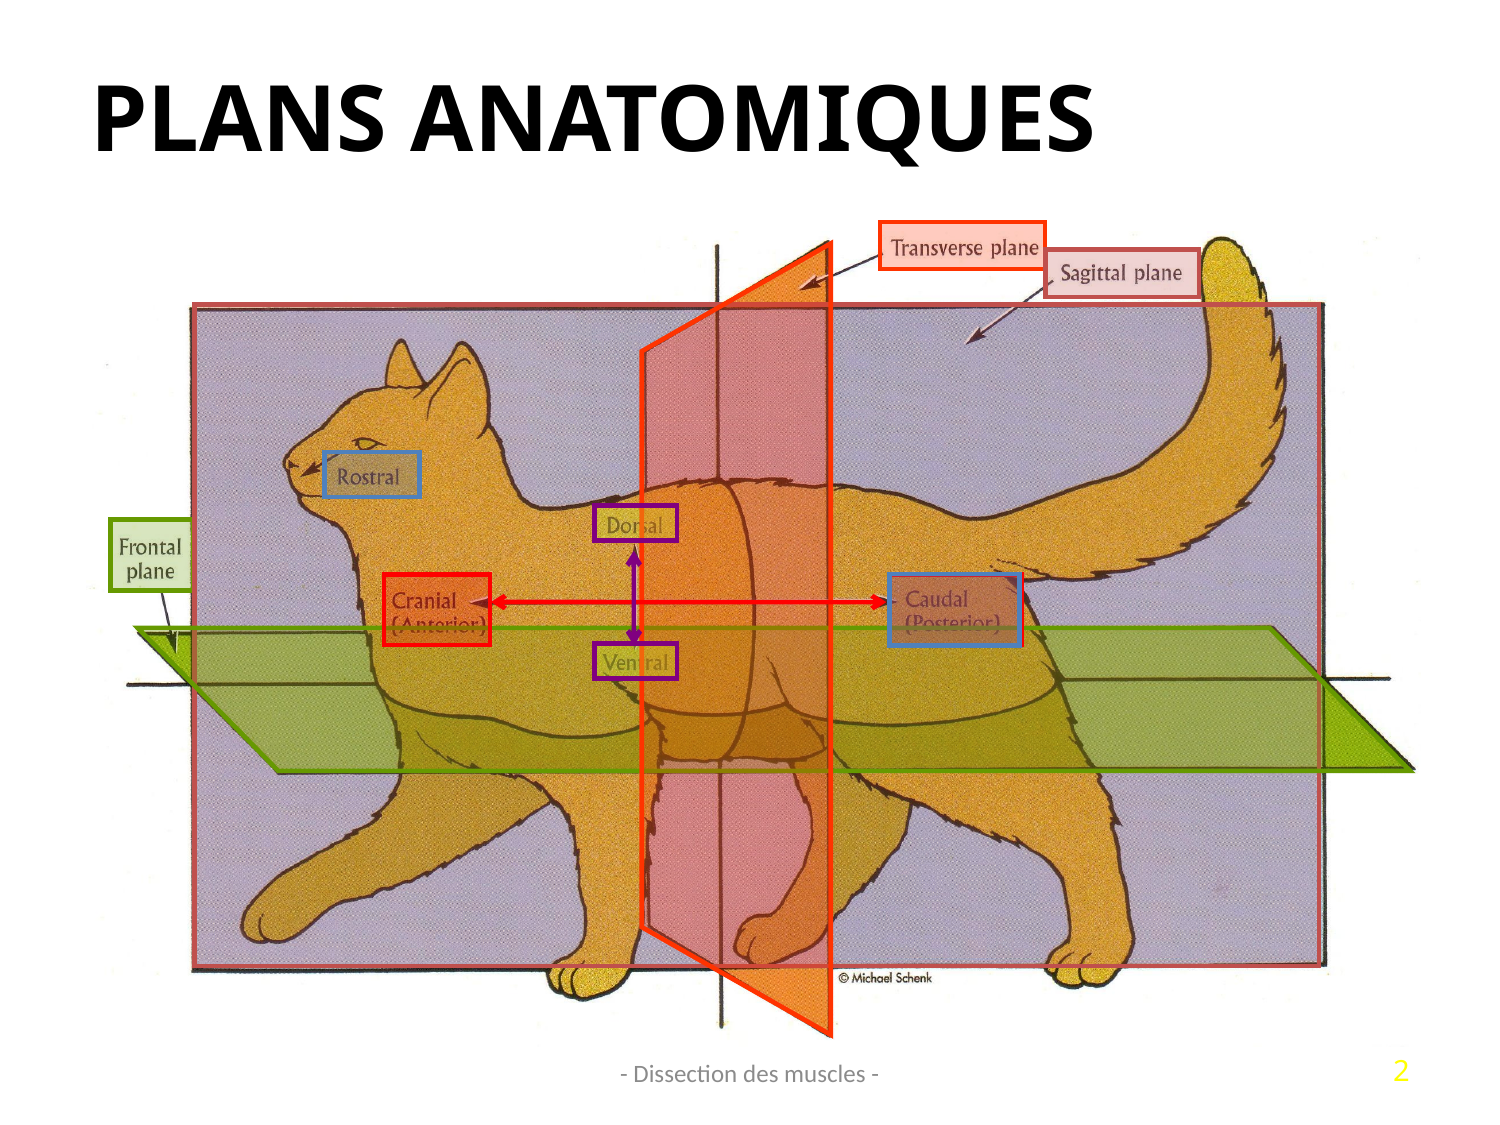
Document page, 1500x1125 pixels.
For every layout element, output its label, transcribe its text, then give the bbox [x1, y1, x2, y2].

title Plans anatomiques [75, 45, 1425, 185]
footer - Dissection des muscles - [512, 1055, 988, 1103]
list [86, 231, 1421, 1048]
slide_number 2 [1074, 1047, 1425, 1103]
text_box [879, 222, 1046, 230]
